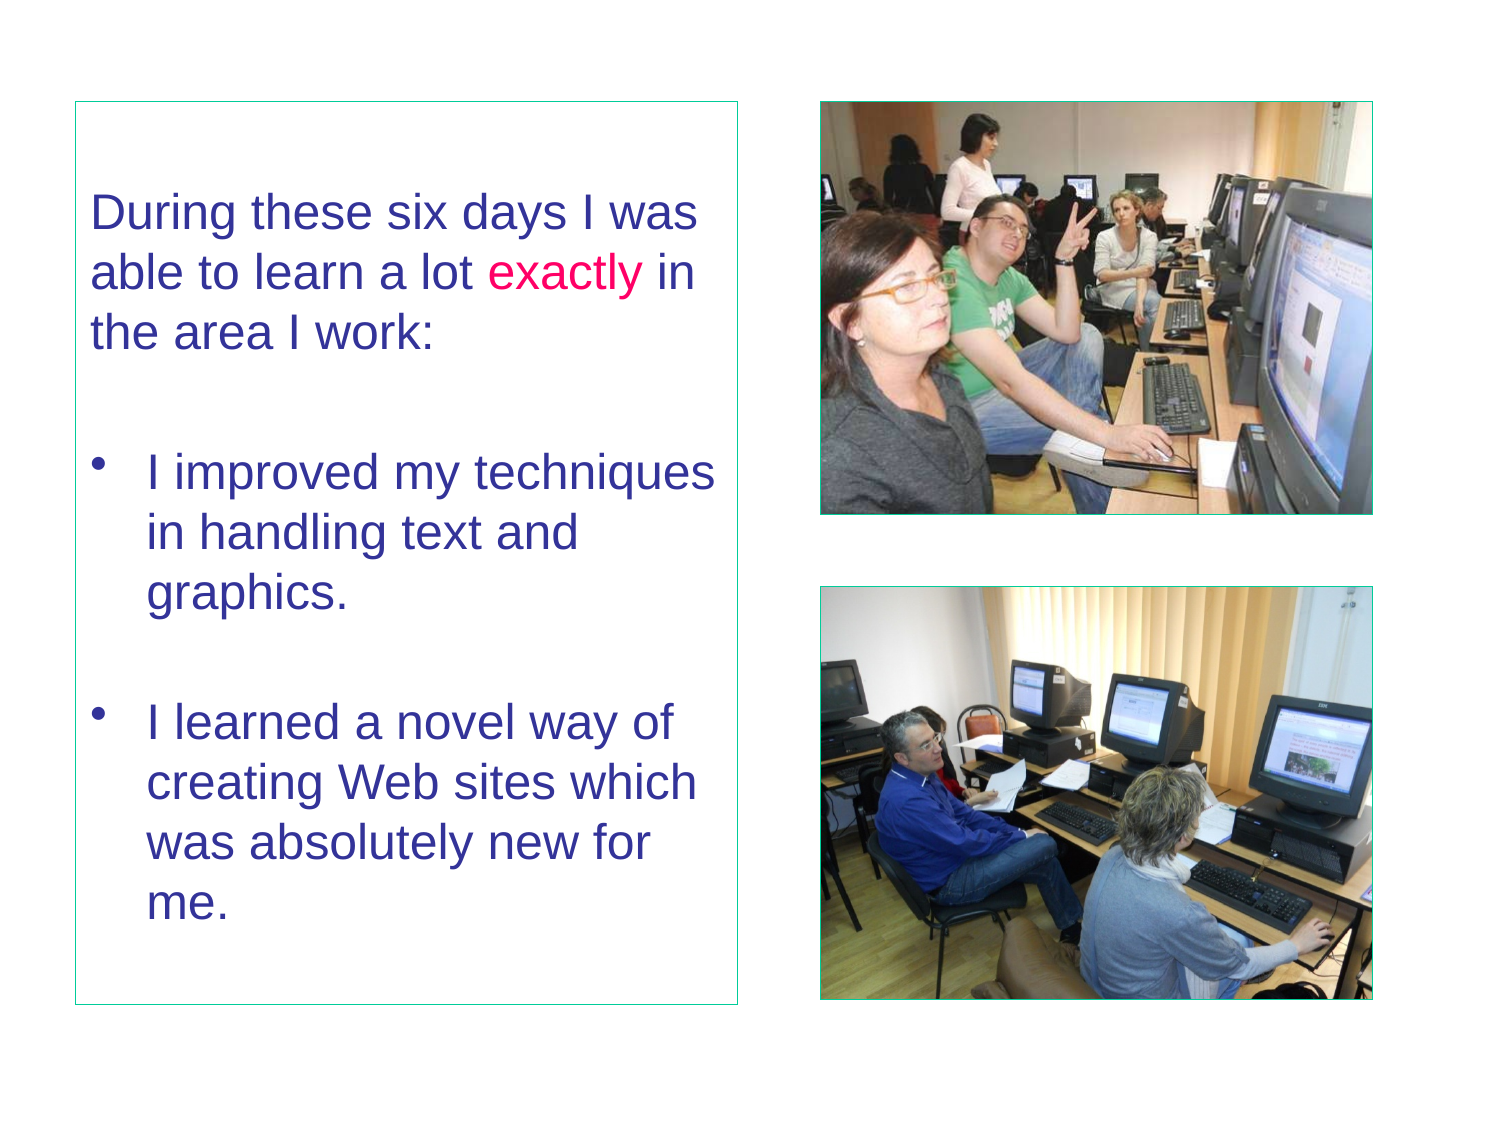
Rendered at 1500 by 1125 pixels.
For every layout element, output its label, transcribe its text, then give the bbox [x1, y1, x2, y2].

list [820, 101, 1373, 515]
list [820, 585, 1373, 1000]
list During these six days I was able to learn a lot exactly in the area I work: I improved my techniques in handling text and graphics. I learned a novel way of creating Web sites which was absolutely new for me. [75, 101, 738, 1005]
